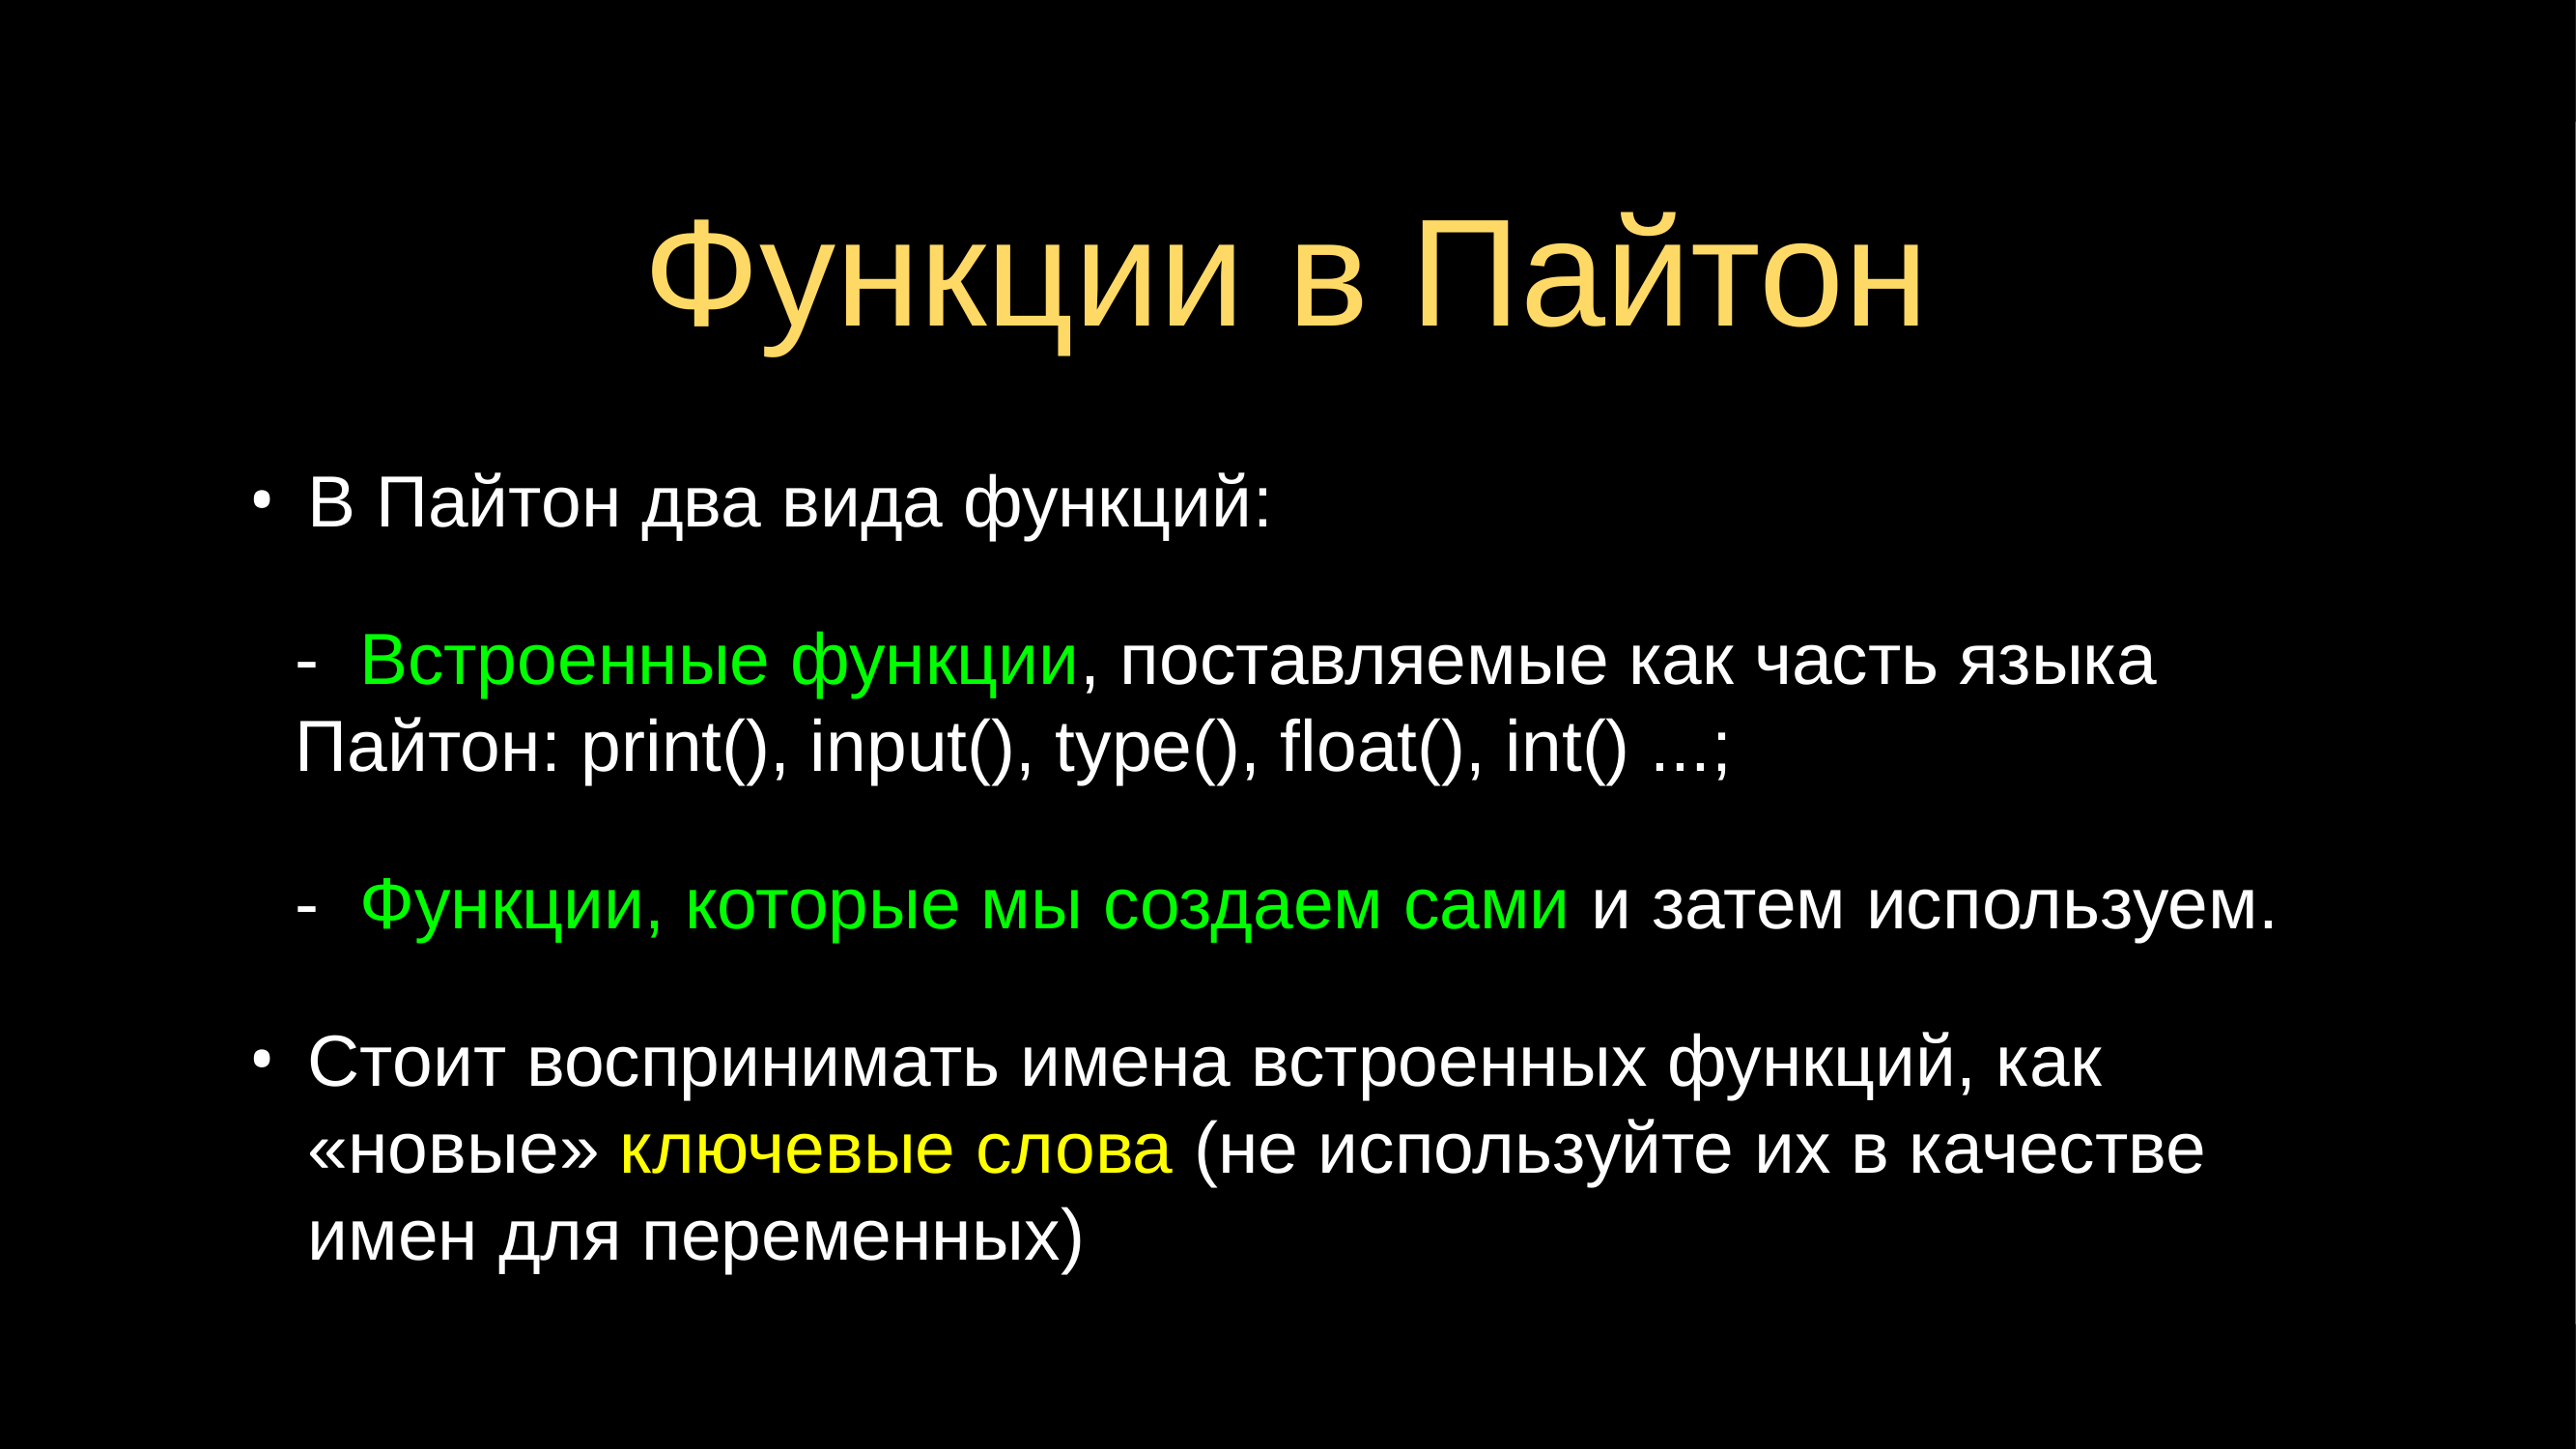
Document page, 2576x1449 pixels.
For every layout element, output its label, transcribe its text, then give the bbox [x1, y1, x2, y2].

title Функции в Пайтон [183, 127, 2391, 403]
list В Пайтон два вида функций: - Встроенные функции, поставляемые как часть языка Пайтон: print(), input(), type(), float(), int() ...; - Функции, которые мы создаем сами и затем используем. Стоит воспринимать имена встроенных функций, как «новые» ключевые слова (не используйте их в качестве имен для переменных) [183, 412, 2391, 1317]
